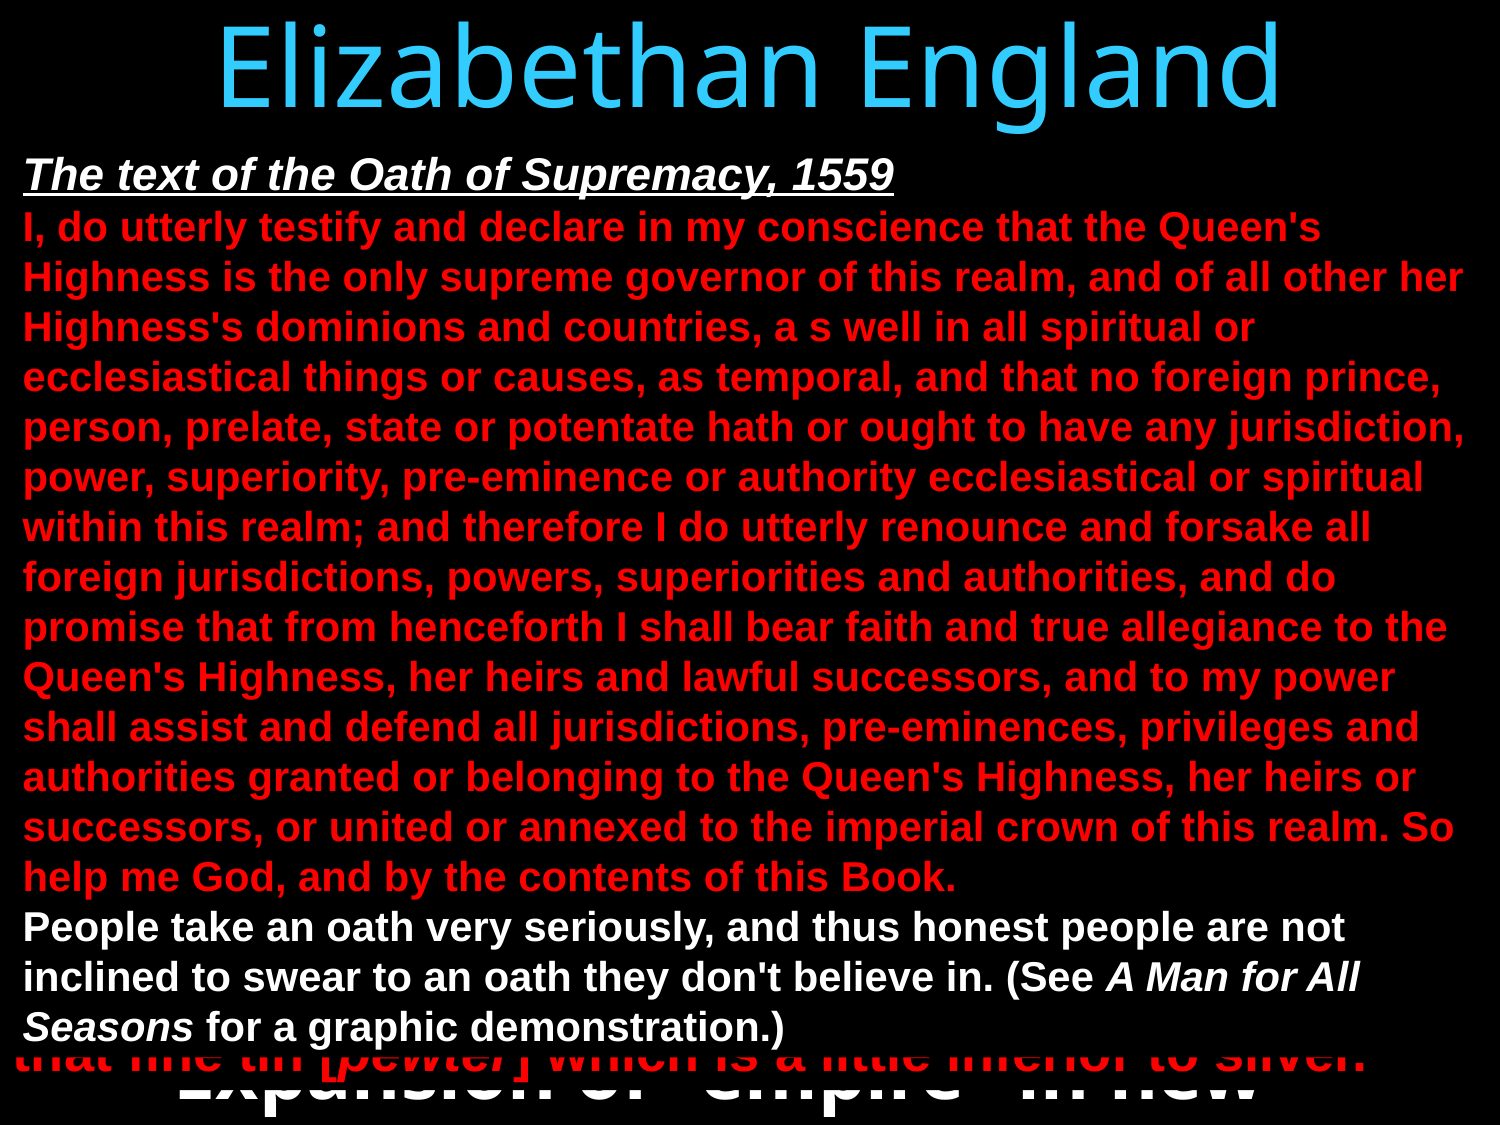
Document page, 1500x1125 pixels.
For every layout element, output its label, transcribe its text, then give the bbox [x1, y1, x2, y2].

title Elizabethan England [112, 0, 1388, 137]
text_box From the report of a Venetian envoy, about 1500: It abounds with every article of luxury, as well as with the necessities of life. But the most remarkable thing in London is the wonderful quantity of wrought silver. I do not allude to that in private houses, but to the shops of London. In one single street, named the Strand, leading to St Paul's, there are fifty-two goldsmith's shops, so rich and full of silver vessels, great and small, that in all the shops in Milan, Rome, Venice, and Florence put together, I do not think there would be found so many of the magnificence that are to be seen in London. And these vessels are all either salt cellars or drinking cups or basins to hold water for the hands, for they eat off that fine tin [pewter] which is a little inferior to silver. [0, 165, 1500, 1091]
text_box Religion – Act + Oath of Supremacy, 39 Articles, Act of Uniformity (see website handout on religion) Society – Wealth growing (PWE). London largest city in Europe 200K+. Crime and punishment Renaissance – Shakespeare, Marlowe Names based on occupations Expansion of “empire” in new world [65, 1091, 1500, 1125]
text_box The text of the Oath of Supremacy, 1559 I, do utterly testify and declare in my conscience that the Queen's Highness is the only supreme governor of this realm, and of all other her Highness's dominions and countries, a s well in all spiritual or ecclesiastical things or causes, as temporal, and that no foreign prince, person, prelate, state or potentate hath or ought to have any jurisdiction, power, superiority, pre-eminence or authority ecclesiastical or spiritual within this realm; and therefore I do utterly renounce and forsake all foreign jurisdictions, powers, superiorities and authorities, and do promise that from henceforth I shall bear faith and true allegiance to the Queen's Highness, her heirs and lawful successors, and to my power shall assist and defend all jurisdictions, pre-eminences, privileges and authorities granted or belonging to the Queen's Highness, her heirs or successors, or united or annexed to the imperial crown of this realm. So help me God, and by the contents of this Book. People take an oath very seriously, and thus honest people are not inclined to swear to an oath they don't believe in. (See A Man for All Seasons for a graphic demonstration.) [7, 137, 1500, 1058]
